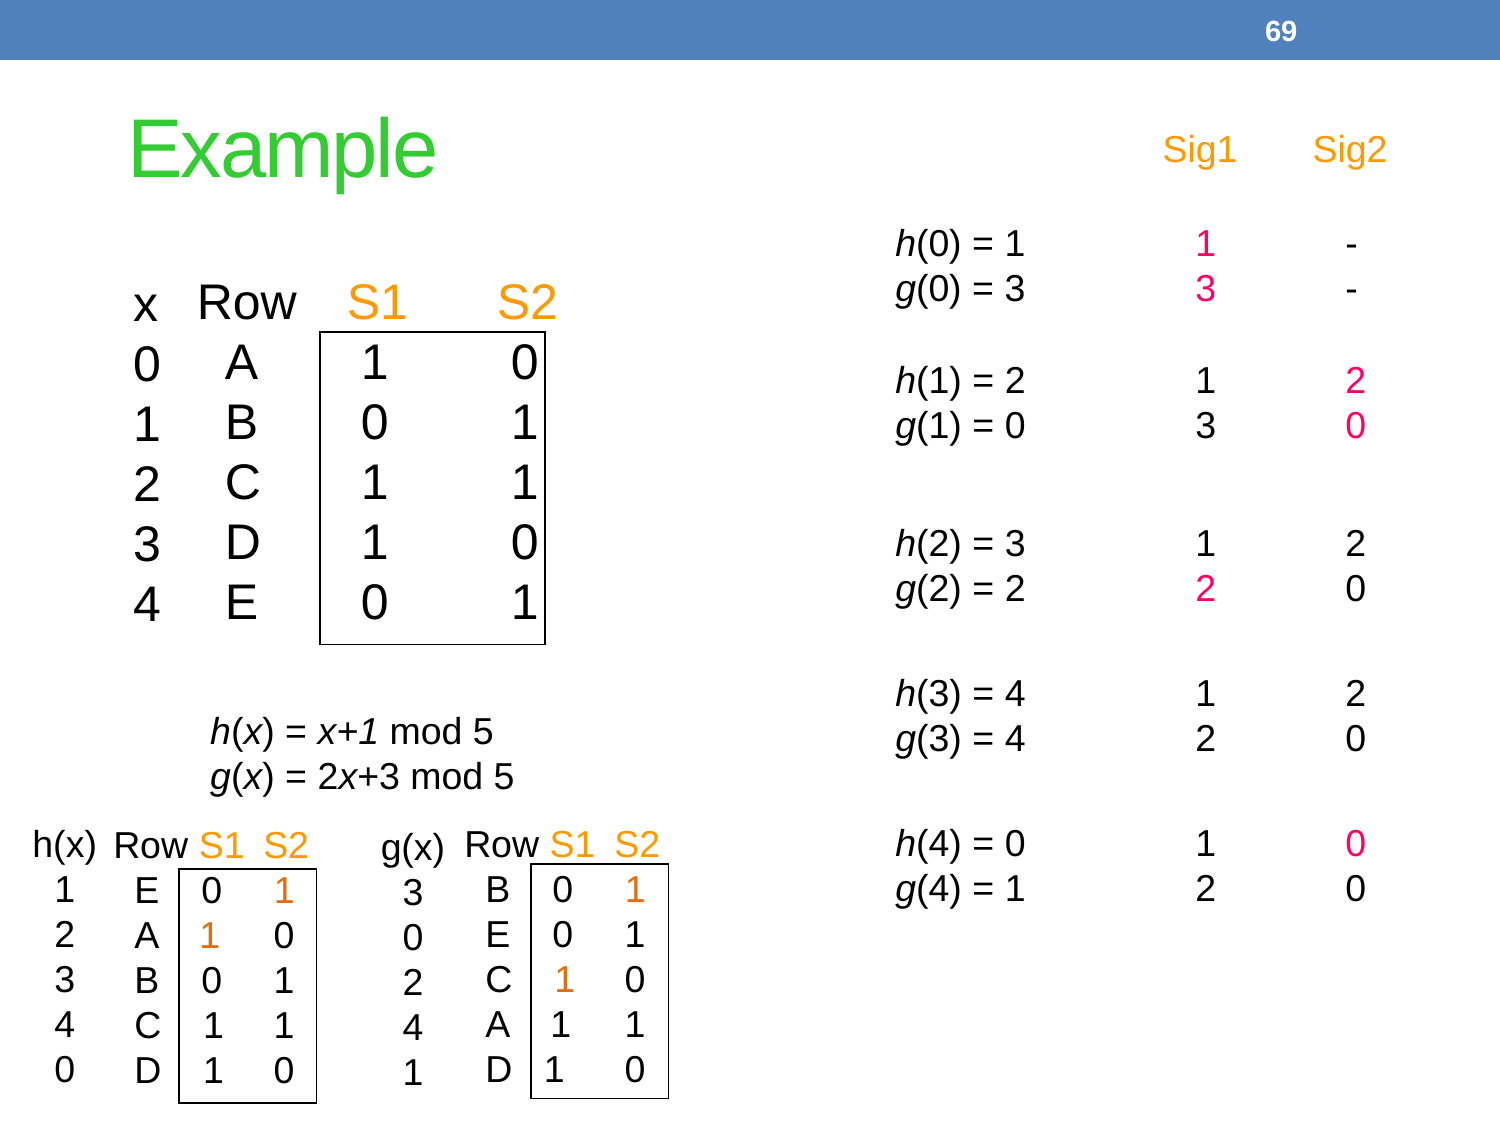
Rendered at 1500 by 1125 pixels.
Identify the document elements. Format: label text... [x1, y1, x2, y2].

text_box h(0) = 1 1 - g(0) = 3 3 - [880, 211, 1373, 316]
text_box Row S1 S2 B 0 1 E 0 1 C 1 0 A 1 1 D 1 0 [449, 812, 676, 1125]
text_box [320, 331, 545, 645]
text_box Sig1 Sig2 [1147, 117, 1403, 178]
text_box h(x) = x+1 mod 5 g(x) = 2x+3 mod 5 [195, 699, 530, 805]
text_box h(2) = 3 1 2 g(2) = 2 2 0 [880, 511, 1382, 616]
text_box g(x) 3 0 2 4 1 [350, 815, 476, 1101]
slide_number 69 [1250, 3, 1425, 57]
text_box [531, 864, 669, 1099]
text_box Row S1 S2 E 0 1 A 1 0 B 0 1 C 1 1 D 1 0 [98, 813, 325, 1125]
title Example [112, 50, 700, 238]
text_box [179, 868, 317, 1104]
text_box Row S1 S2 A 1 0 B 0 1 C 1 1 D 1 0 E 0 1 [182, 262, 573, 638]
text_box h(3) = 4 1 2 g(3) = 4 2 0 [880, 661, 1382, 766]
text_box h(x) 1 2 3 4 0 [2, 812, 128, 1097]
text_box h(4) = 0 1 0 g(4) = 1 2 0 [880, 811, 1382, 916]
text_box h(1) = 2 1 2 g(1) = 0 3 0 [880, 348, 1382, 454]
text_box x 0 1 2 3 4 [118, 264, 176, 639]
